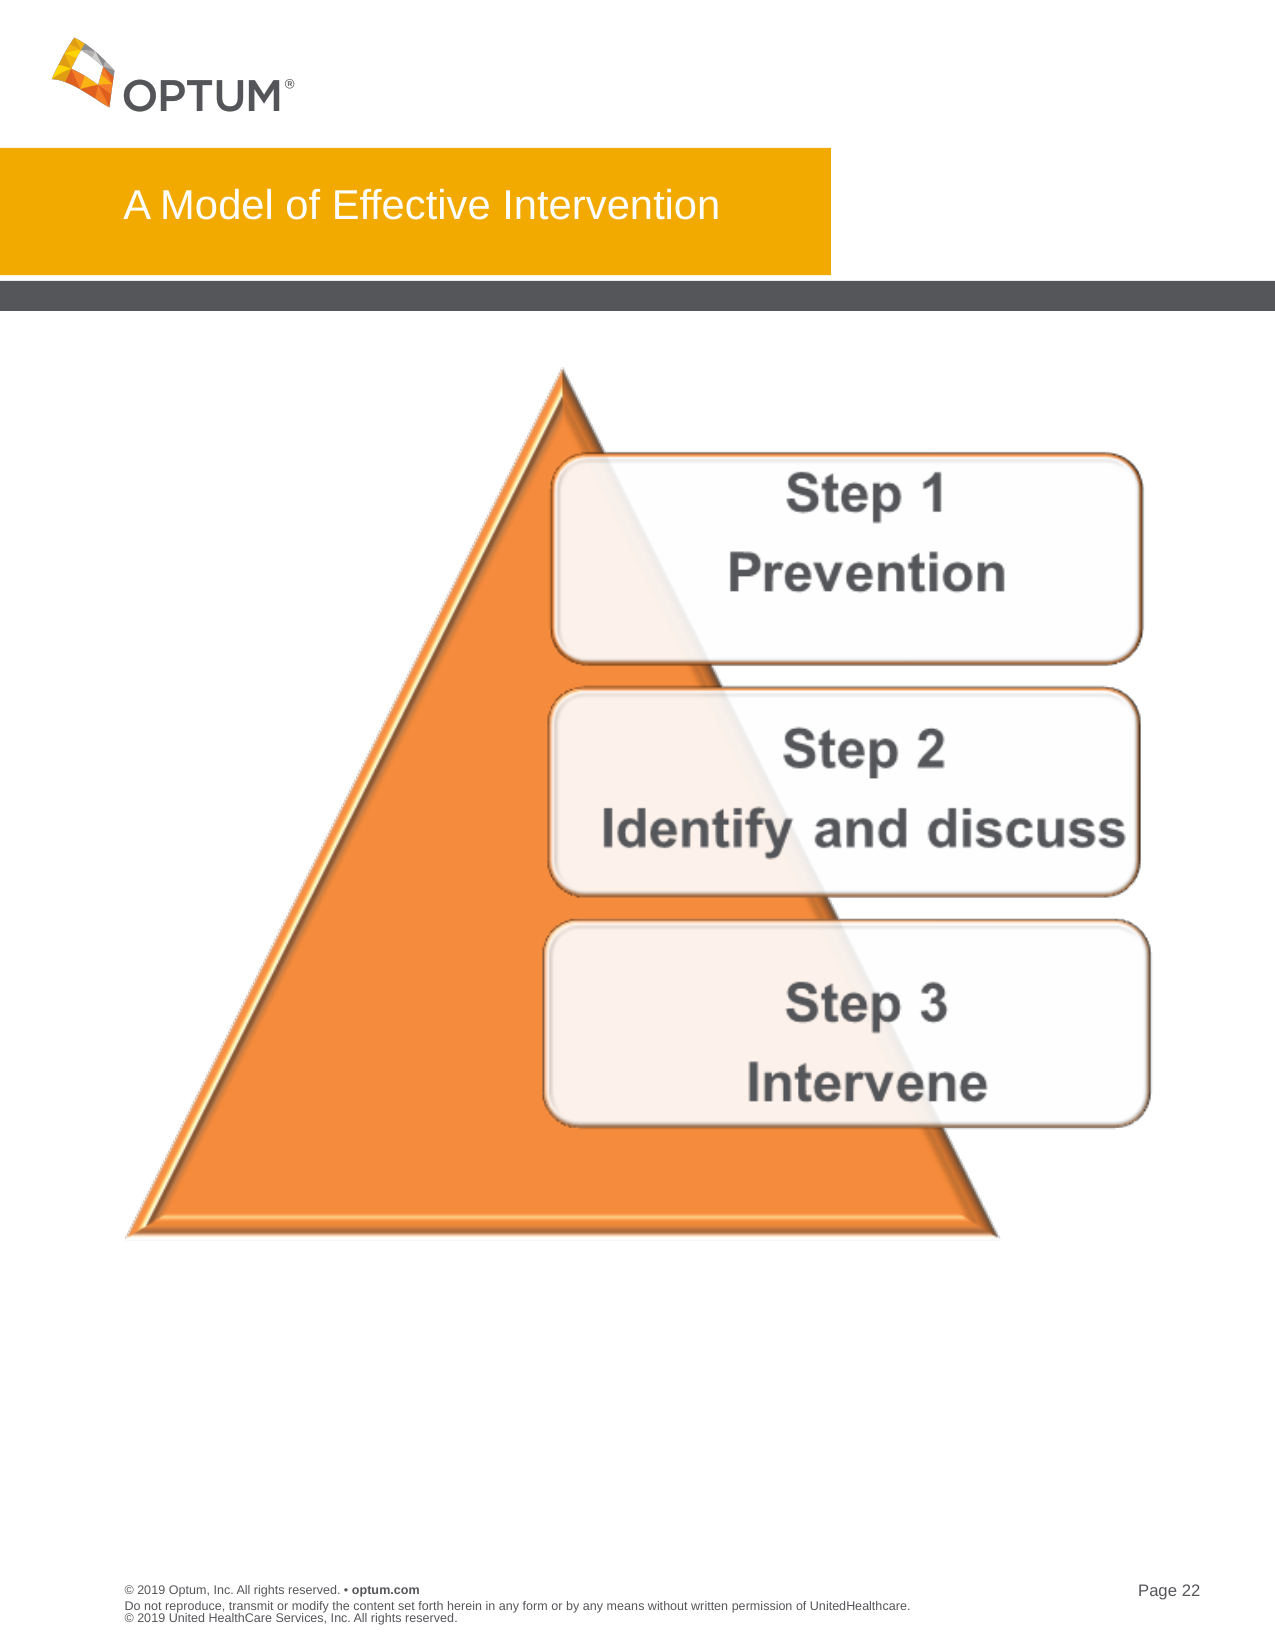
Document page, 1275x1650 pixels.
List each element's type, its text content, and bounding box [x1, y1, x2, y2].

footer Do not reproduce, transmit or modify the content set forth herein in any form or by any means without written permission of UnitedHealthcare. © 2019 United HealthCare Services, Inc. All rights reserved. [124, 1597, 919, 1628]
picture [27, 13, 319, 136]
title A Model of Effective Intervention [123, 183, 799, 240]
picture [0, 325, 1275, 1282]
